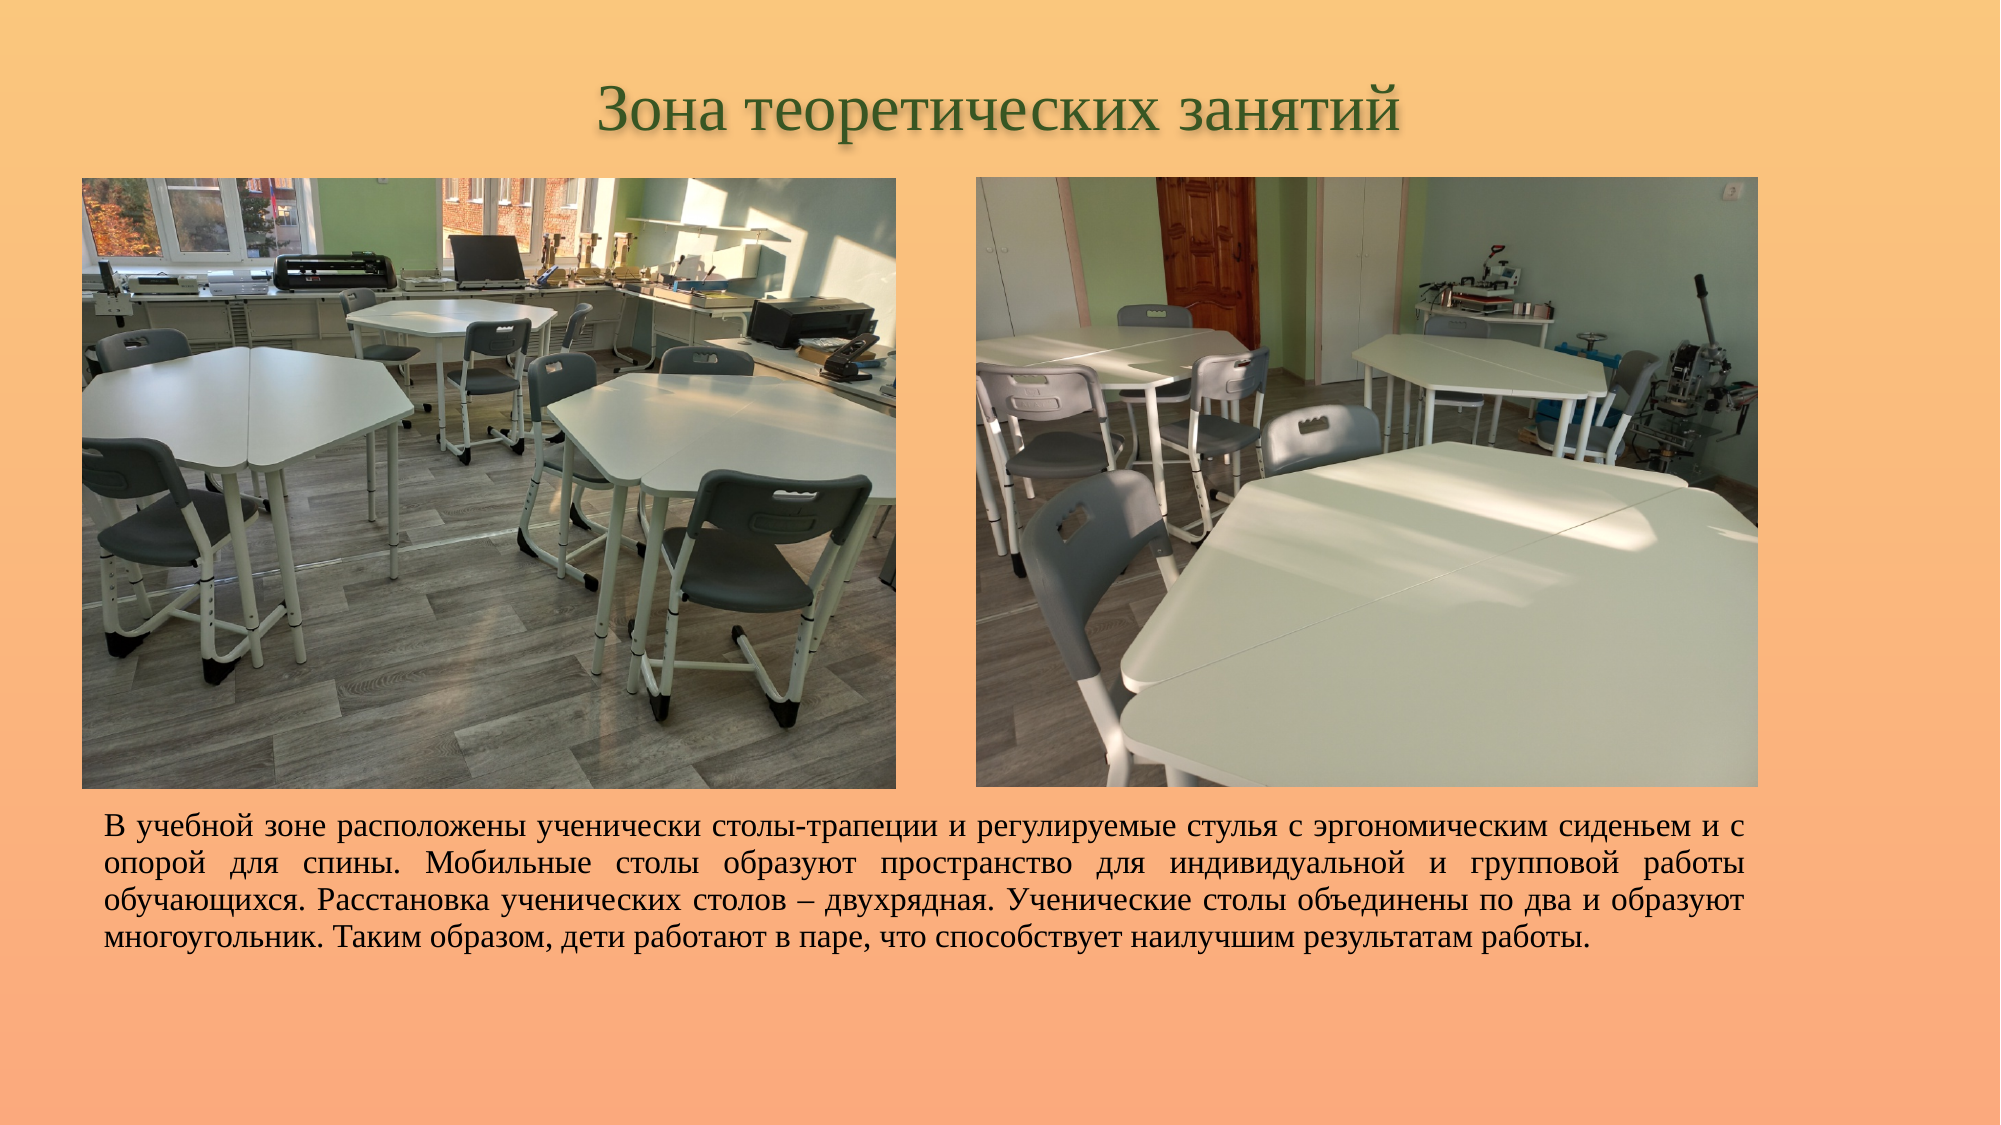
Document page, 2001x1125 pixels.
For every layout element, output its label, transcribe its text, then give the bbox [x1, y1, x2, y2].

picture [975, 176, 1758, 787]
table_header В учебной зоне расположены ученически столы-трапеции и регулируемые стулья с эргономическим сиденьем и с опорой для спины. Мобильные столы образуют пространство для индивидуальной и групповой работы обучающихся. Расстановка ученических столов – двухрядная. Ученические столы объединены по два и образуют многоугольник. Таким образом, дети работают в паре, что способствует наилучшим результатам работы. [85, 807, 1766, 1010]
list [81, 177, 896, 789]
title Зона теоретических занятий [144, 0, 1870, 218]
